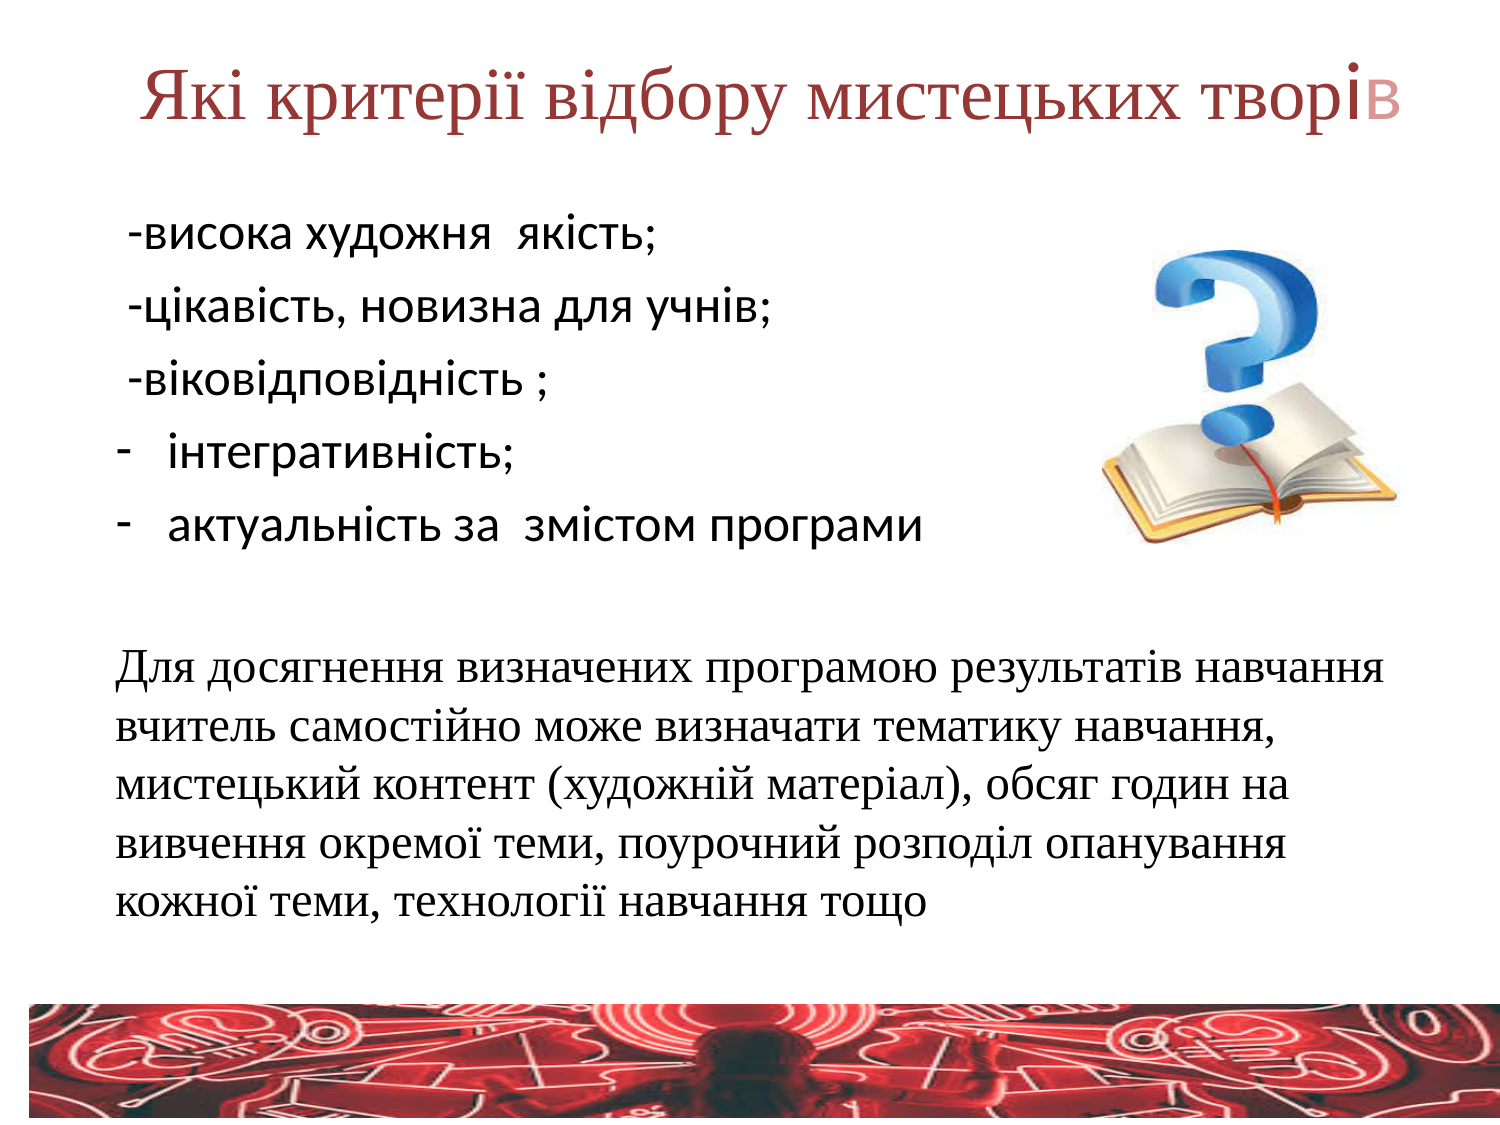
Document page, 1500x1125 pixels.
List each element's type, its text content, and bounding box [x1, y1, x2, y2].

picture [1102, 250, 1400, 547]
list -висока художня якість; -цікавість, новизна для учнів; -віковідповідність ; інтегративність; актуальність за змістом програми Для досягнення визначених програмою результатів навчання вчитель самостійно може визначати тематику навчання, мистецький контент (художній матеріал), обсяг годин на вивчення окремої теми, поурочний розподіл опанування кожної теми, технології навчання тощо [100, 190, 1424, 935]
picture [29, 1004, 1500, 1118]
title Які критерії відбору мистецьких творів [73, 0, 1471, 181]
